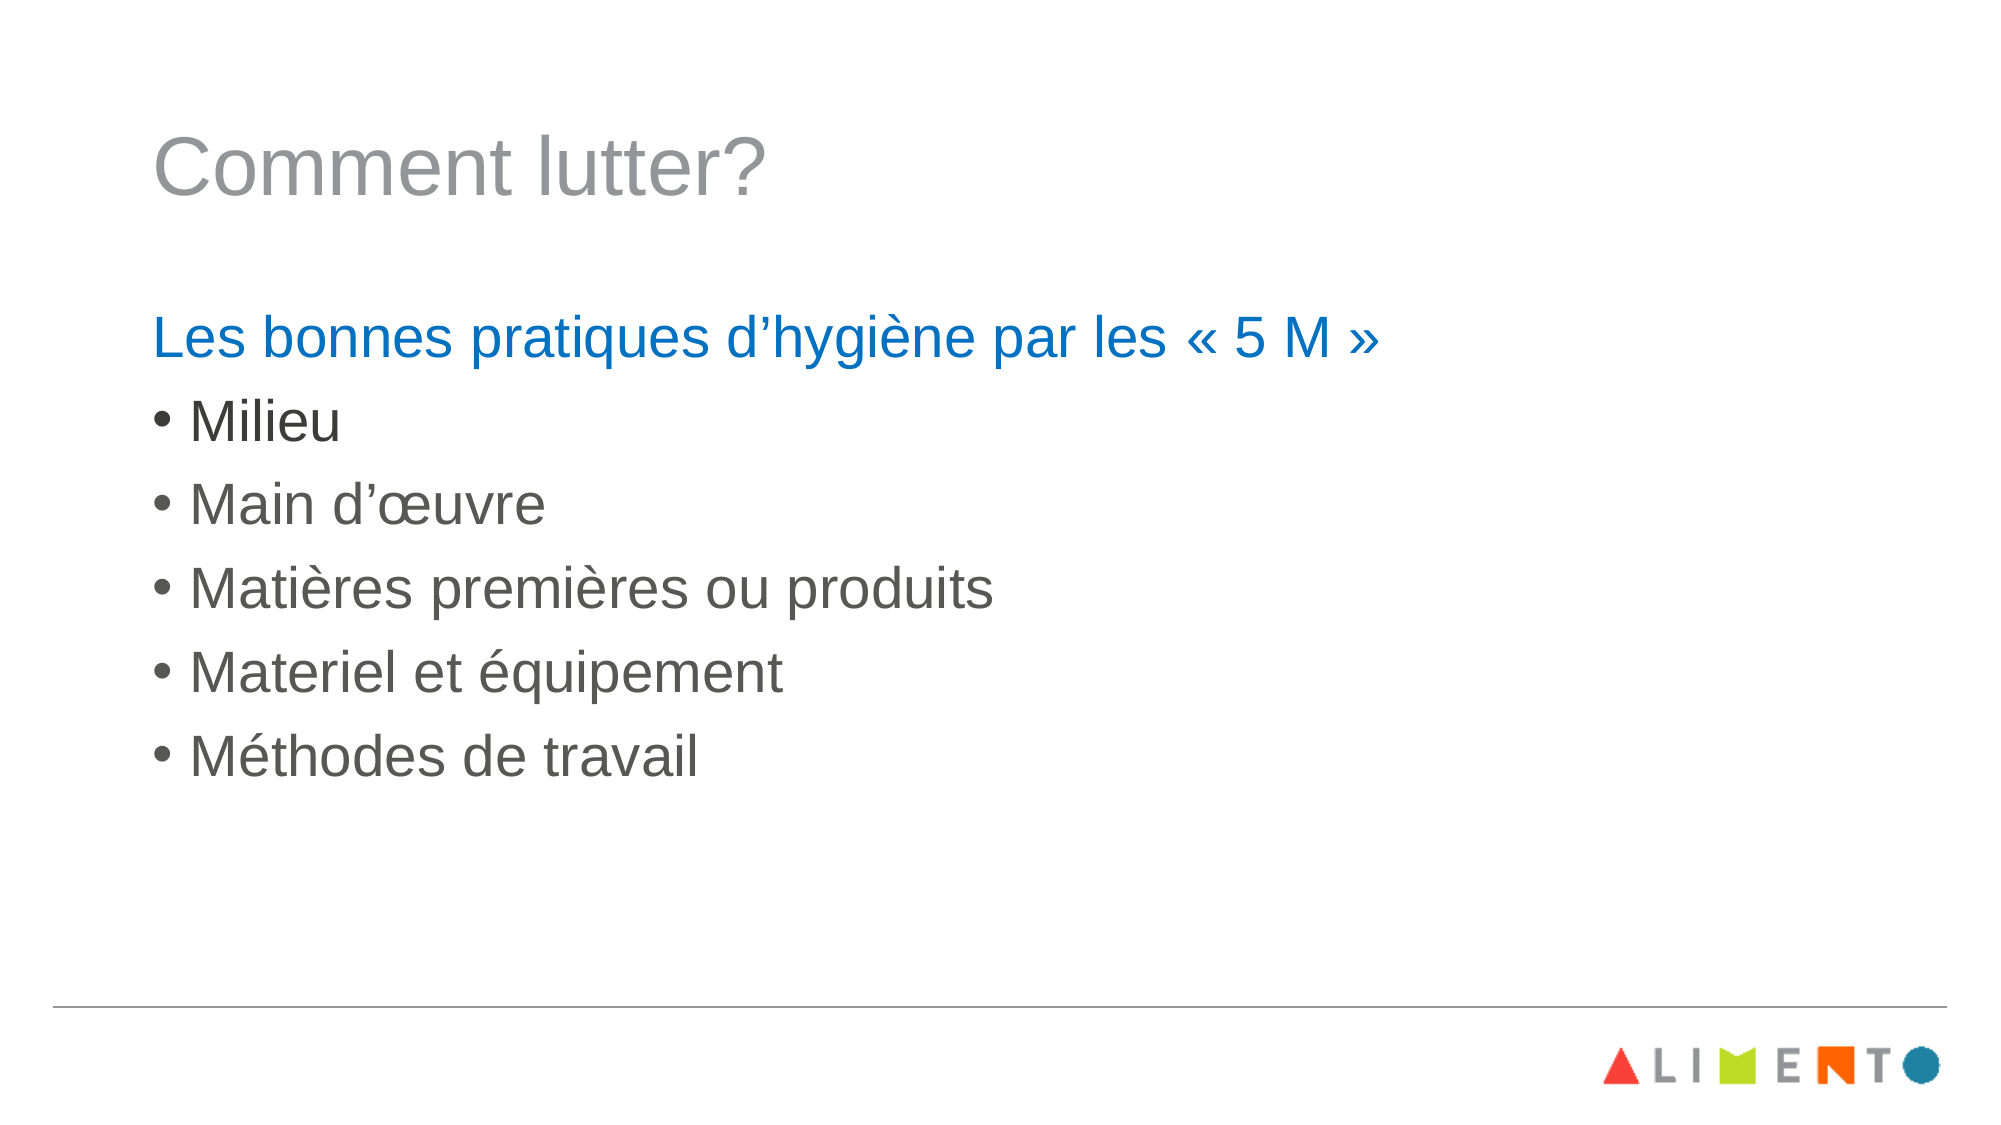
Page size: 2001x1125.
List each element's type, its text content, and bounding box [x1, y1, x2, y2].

list Les bonnes pratiques d’hygiène par les « 5 M » Milieu Main d’œuvre Matières premières ou produits Materiel et équipement Méthodes de travail [137, 299, 1863, 995]
title Comment lutter? [137, 59, 1863, 278]
picture [1565, 1006, 1983, 1125]
